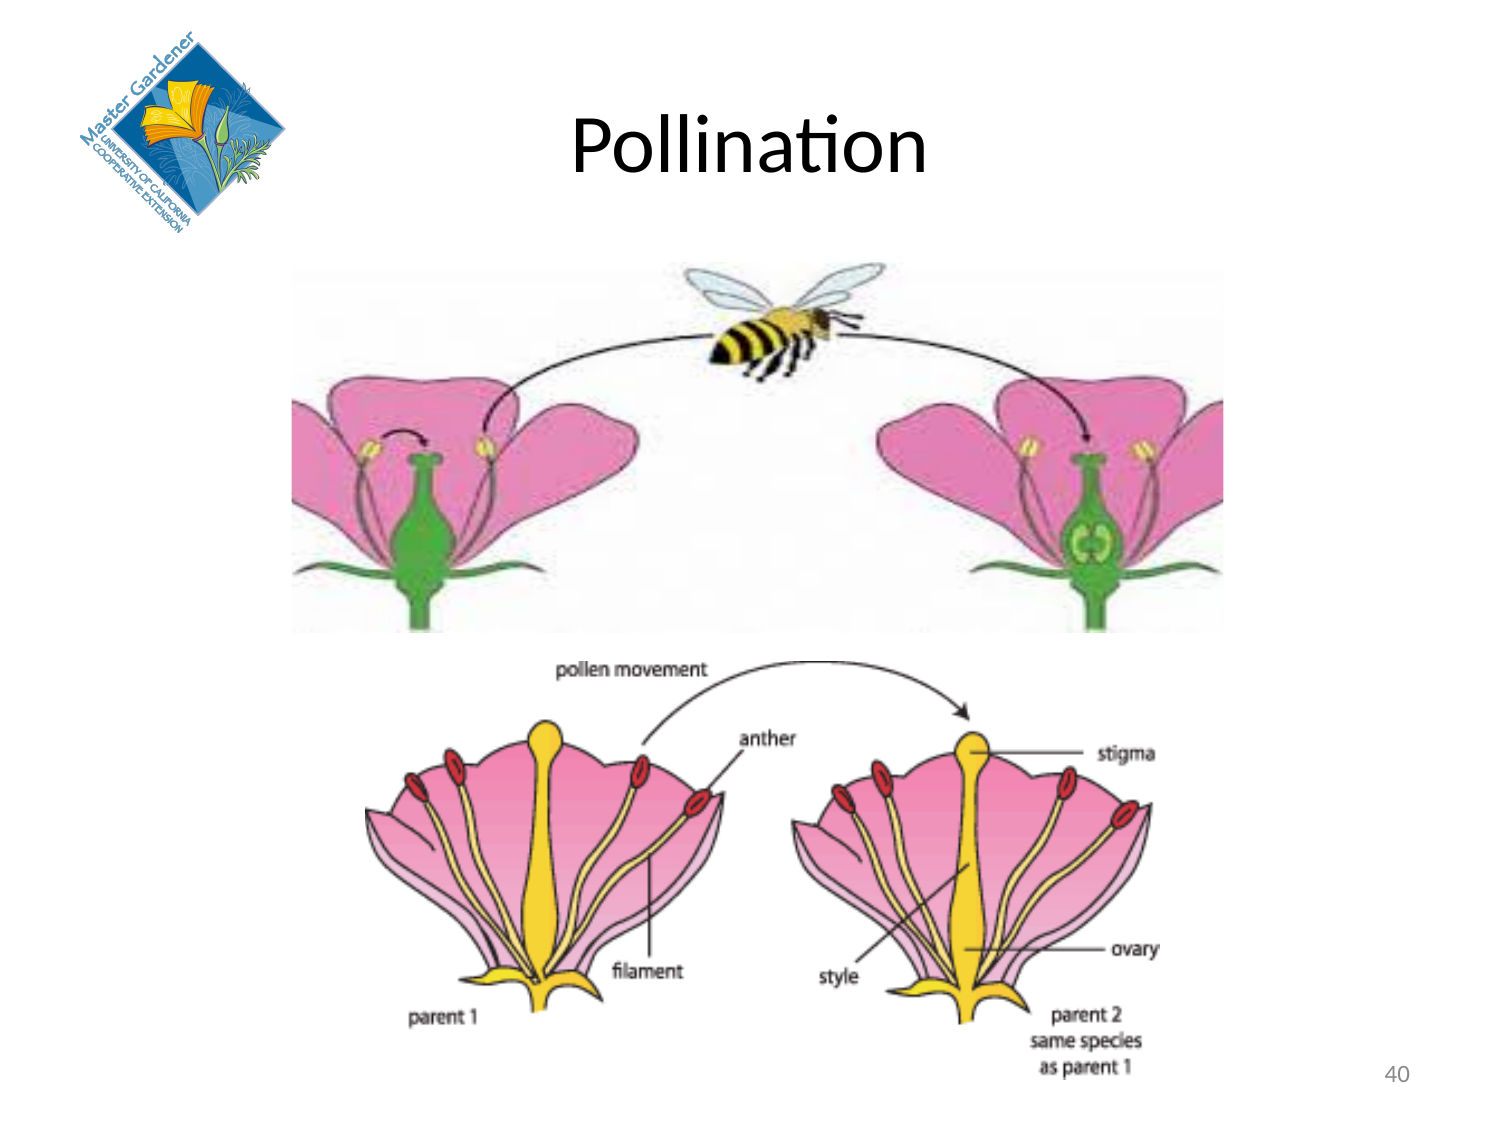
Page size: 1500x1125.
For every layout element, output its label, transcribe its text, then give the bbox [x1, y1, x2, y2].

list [291, 262, 1224, 633]
picture [0, 31, 366, 233]
picture [365, 661, 1161, 1080]
title Pollination [370, 44, 1426, 233]
slide_number 40 [1074, 1042, 1425, 1103]
